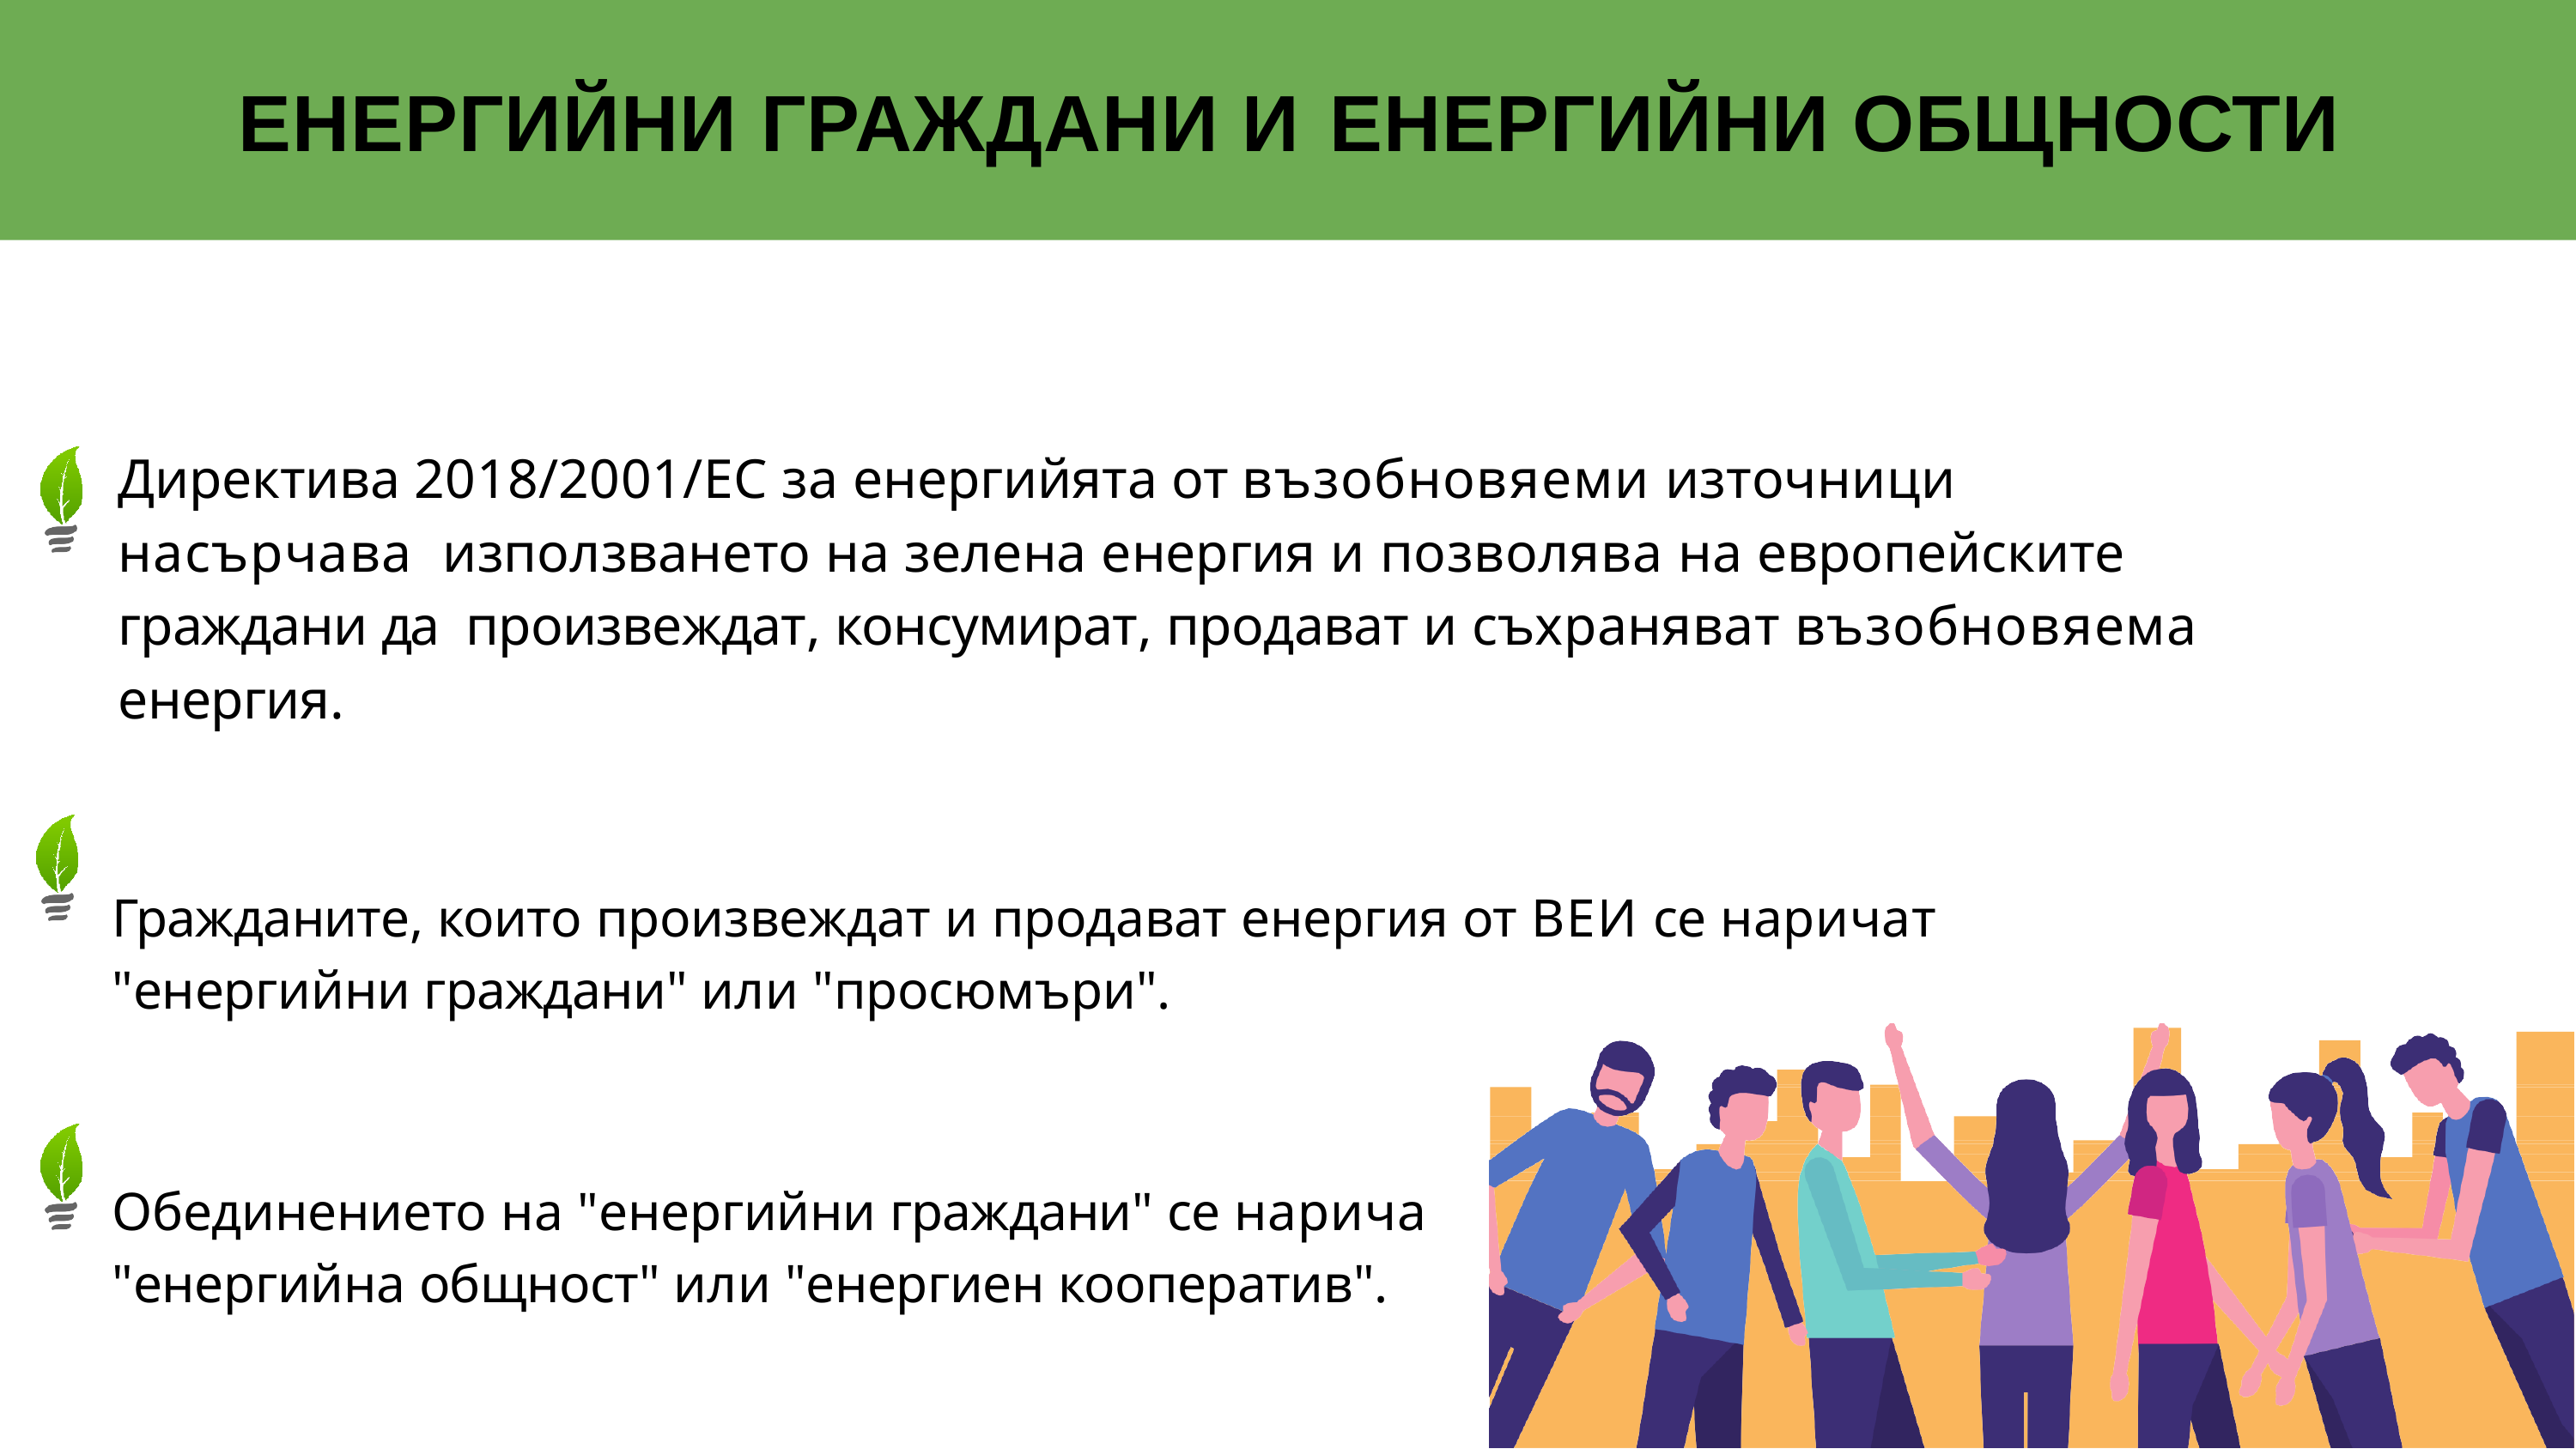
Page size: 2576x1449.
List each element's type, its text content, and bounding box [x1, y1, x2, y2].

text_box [36, 814, 79, 922]
text_box Директива 2018/2001/ЕС за енергийята от възобновяеми източници насърчава използването на зелена енергия и позволява на европейските граждани да произвеждат, консумират, продават и съхраняват възобновяема енергия. Гражданите, които произвеждат и продават енергия от ВЕИ се наричат "енергийни граждани" или "просюмъри". Обединението на "енергийни граждани" се нарича "енергийна общност" или "енергиен кооператив". [110, 433, 2230, 1313]
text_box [1489, 1023, 2575, 1448]
text_box [0, 0, 2576, 240]
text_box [39, 1123, 82, 1230]
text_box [39, 446, 82, 554]
title ЕНЕРГИЙНИ ГРАЖДАНИ И ЕНЕРГИЙНИ ОБЩНОСТИ [236, 70, 2340, 314]
